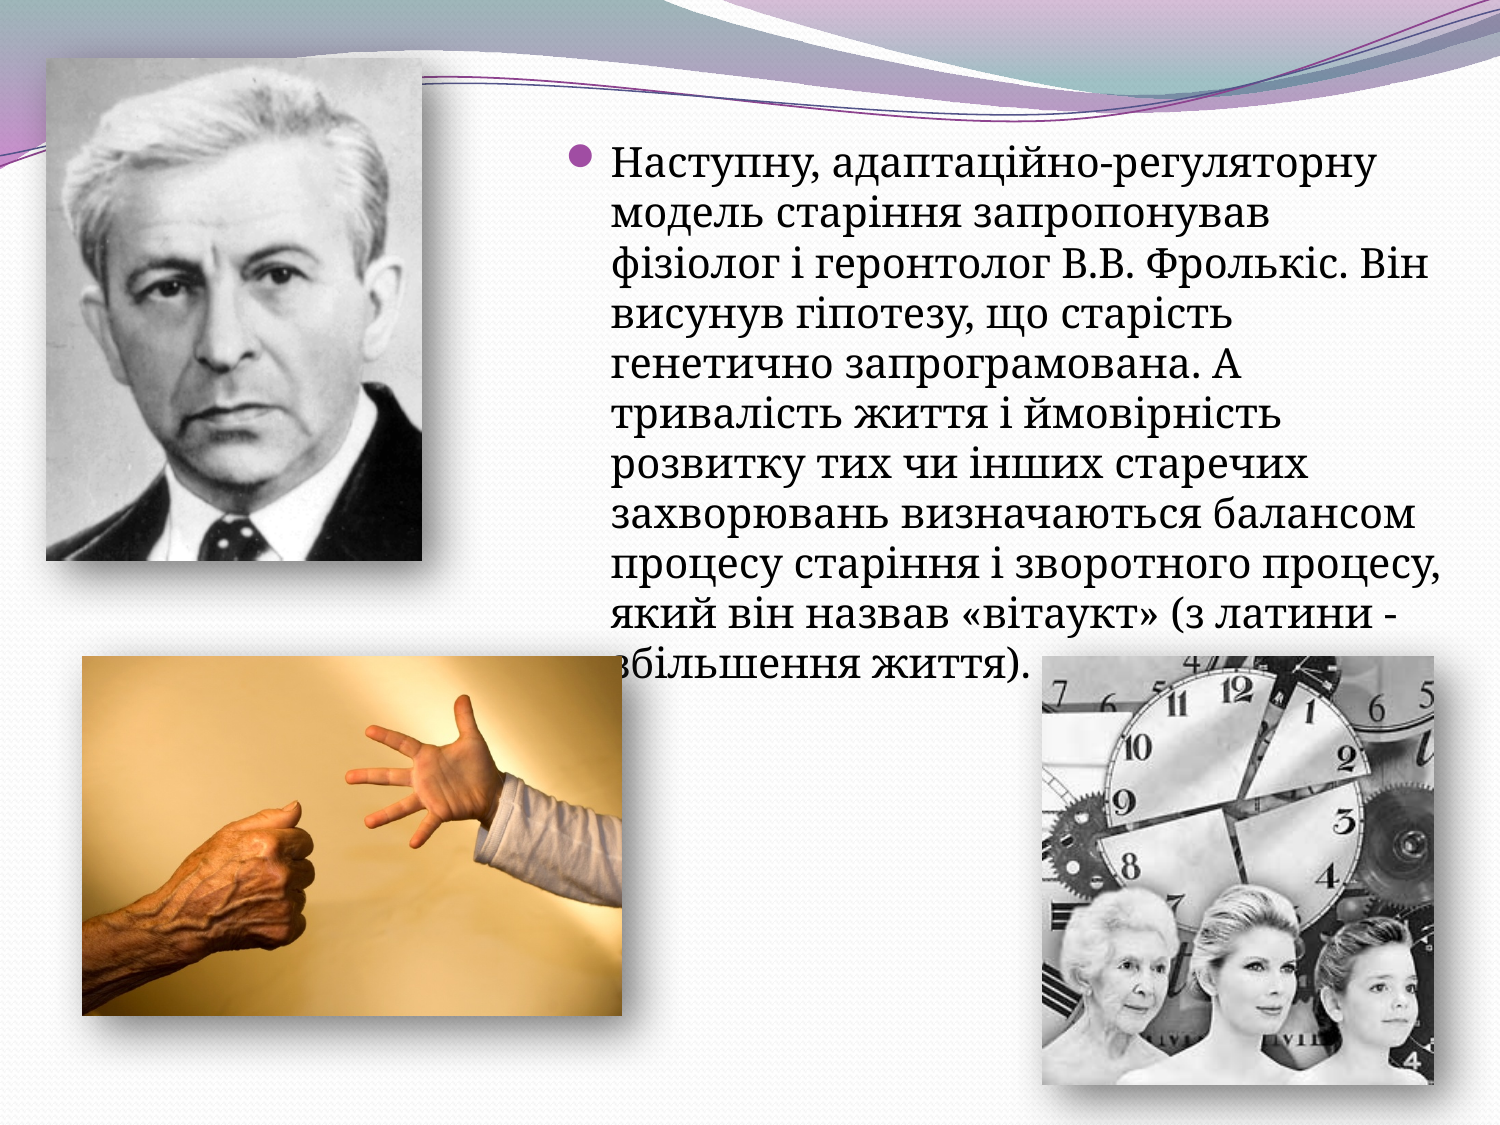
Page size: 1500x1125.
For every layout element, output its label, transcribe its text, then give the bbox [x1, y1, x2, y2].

picture [1042, 655, 1434, 1085]
picture [81, 656, 622, 1017]
list Наступну, адаптаційно-регуляторну модель старіння запропонував фізіолог і геронтолог В.В. Фролькіс. Він висунув гіпотезу, що старість генетично запрограмована. А тривалість життя і ймовірність розвитку тих чи інших старечих захворювань визначаються балансом процесу старіння і зворотного процесу, який він назвав «вітаукт» (з латини - збільшення життя). [550, 128, 1465, 1125]
picture [46, 58, 423, 561]
